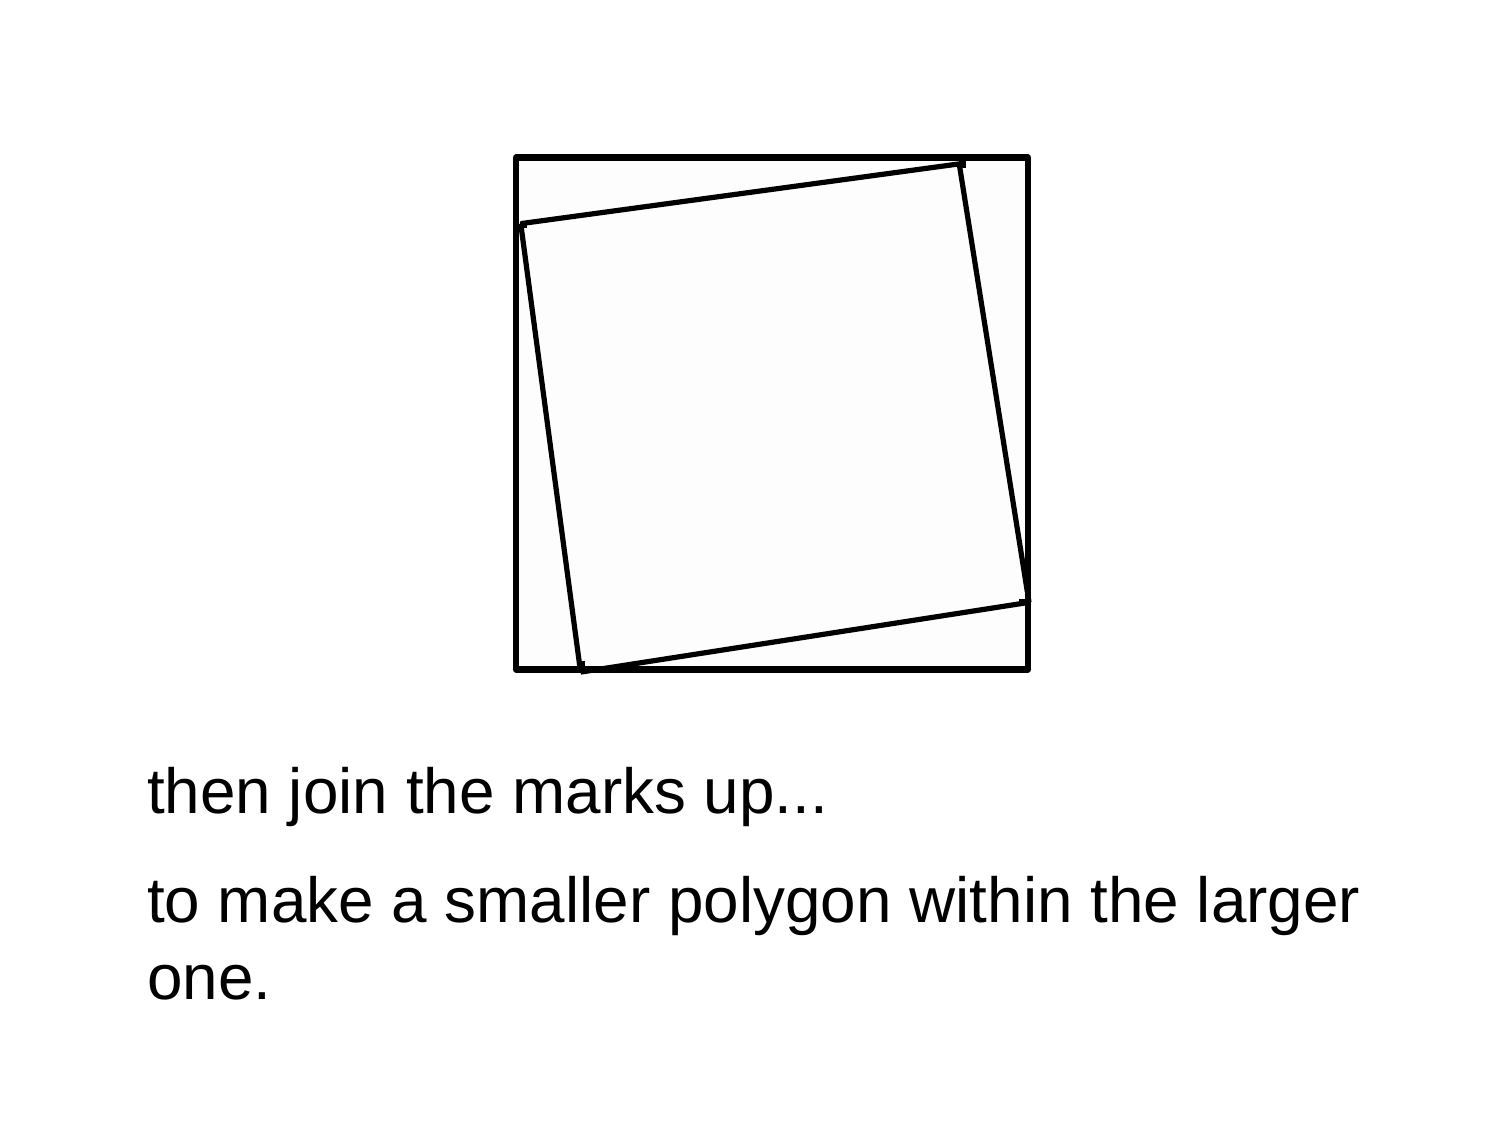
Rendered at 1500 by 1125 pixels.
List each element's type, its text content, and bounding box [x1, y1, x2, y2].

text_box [515, 157, 1030, 673]
text_box then join the marks up... [132, 741, 1388, 835]
text_box to make a smaller polygon within the larger one. [132, 851, 1388, 1022]
